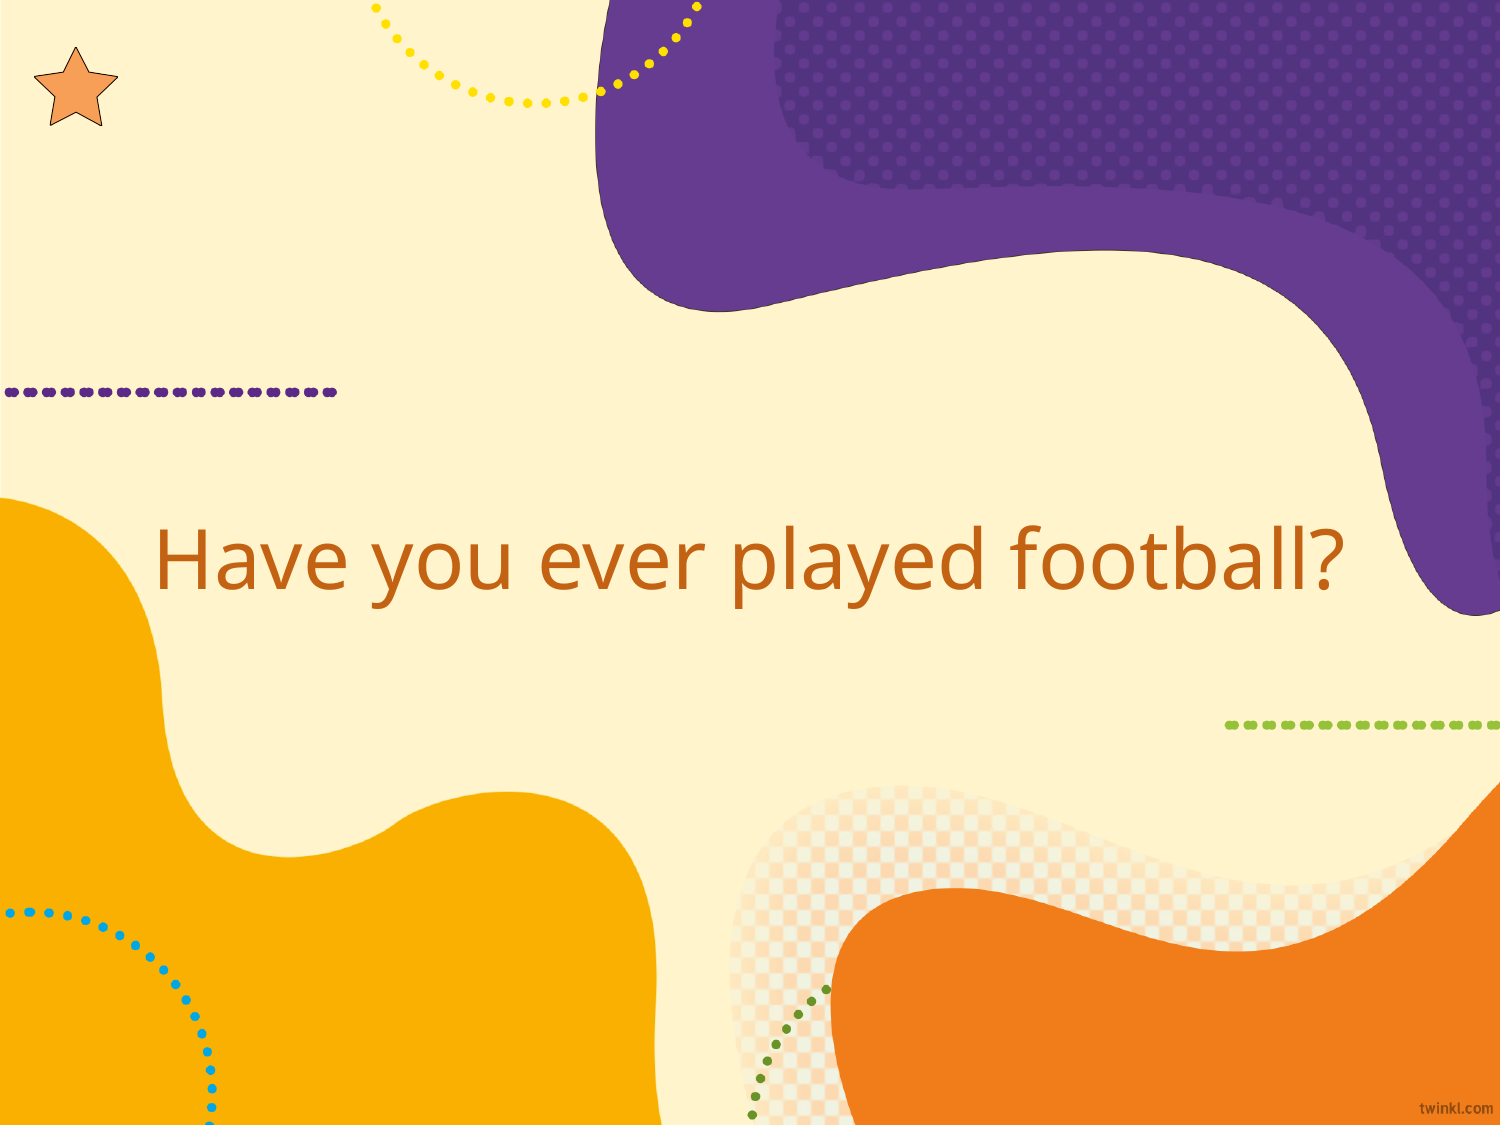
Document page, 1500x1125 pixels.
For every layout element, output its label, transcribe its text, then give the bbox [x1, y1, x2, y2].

title Have you ever played football? [74, 479, 1426, 646]
picture [0, 0, 1500, 1125]
